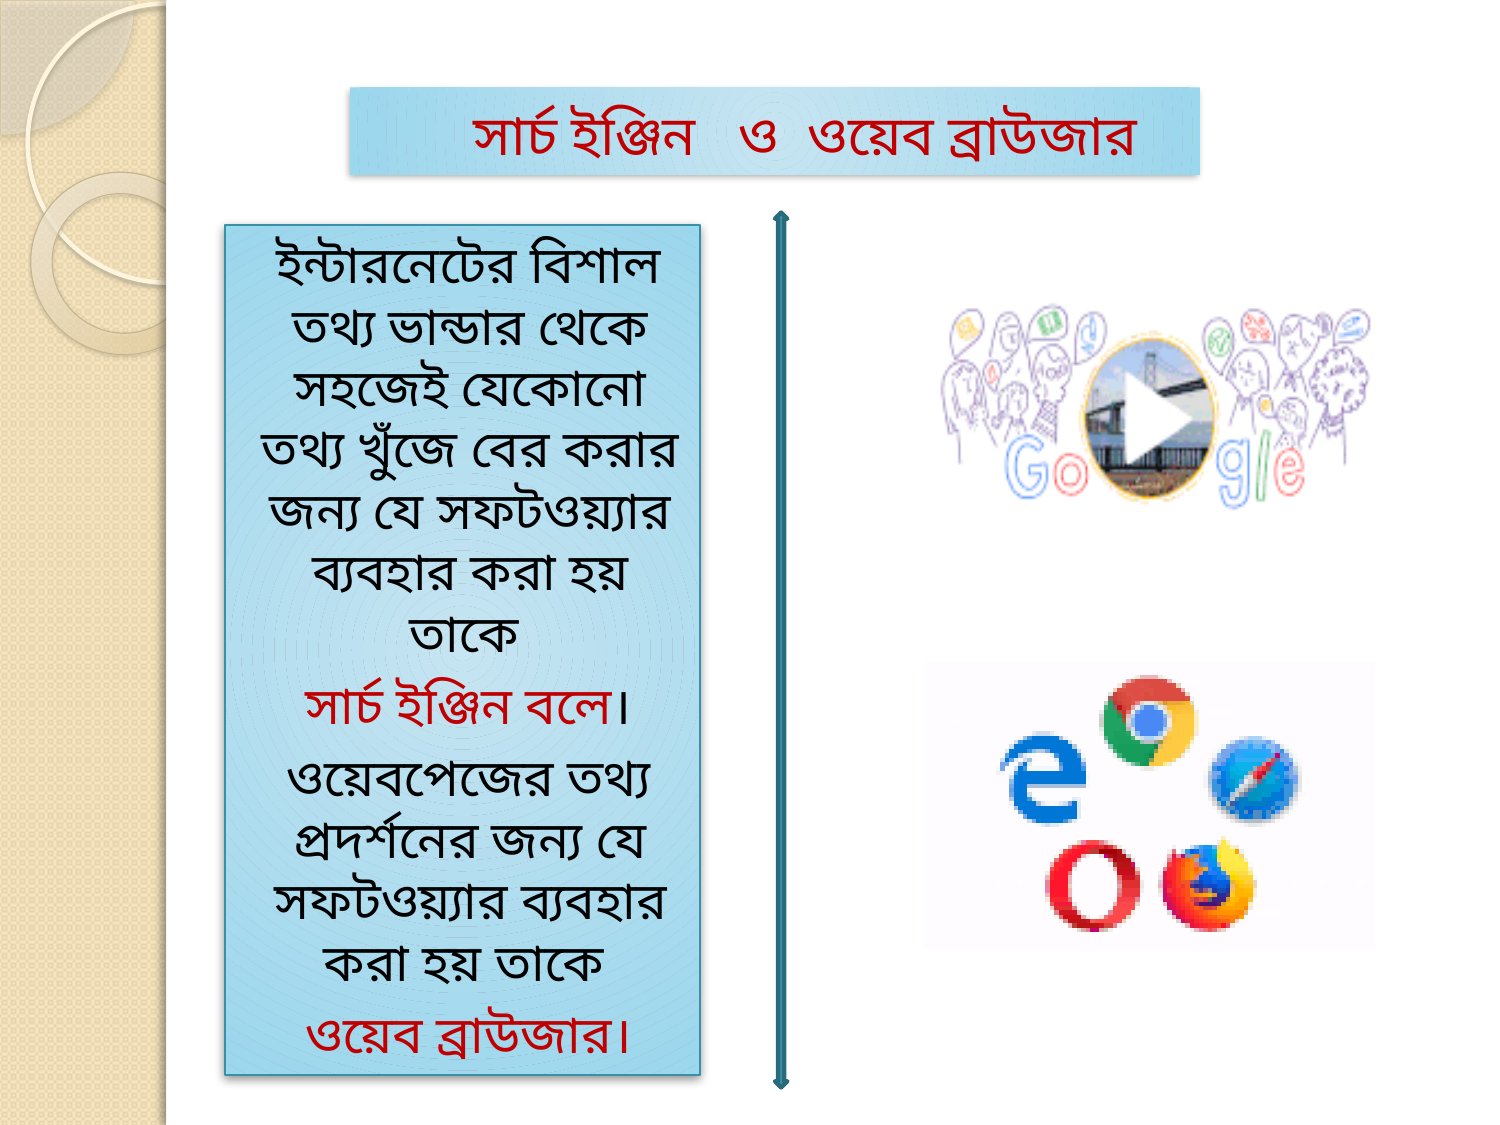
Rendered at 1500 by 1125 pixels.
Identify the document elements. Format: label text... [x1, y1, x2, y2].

text_box [772, 210, 790, 1090]
list ইন্টারনেটের বিশাল তথ্য ভান্ডার থেকে সহজেই যেকোনো তথ্য খুঁজে বের করার জন্য যে সফটওয়্যার ব্যবহার করা হয় তাকে সার্চ ইঞ্জিন বলে। ওয়েবপেজের তথ্য প্রদর্শনের জন্য যে সফটওয়্যার ব্যবহার করা হয় তাকে ওয়েব ব্রাউজার। [224, 224, 701, 1076]
picture [924, 662, 1376, 951]
picture [937, 299, 1376, 513]
title সার্চ ইঞ্জিন ও ওয়েব ব্রাউজার [349, 87, 1201, 176]
